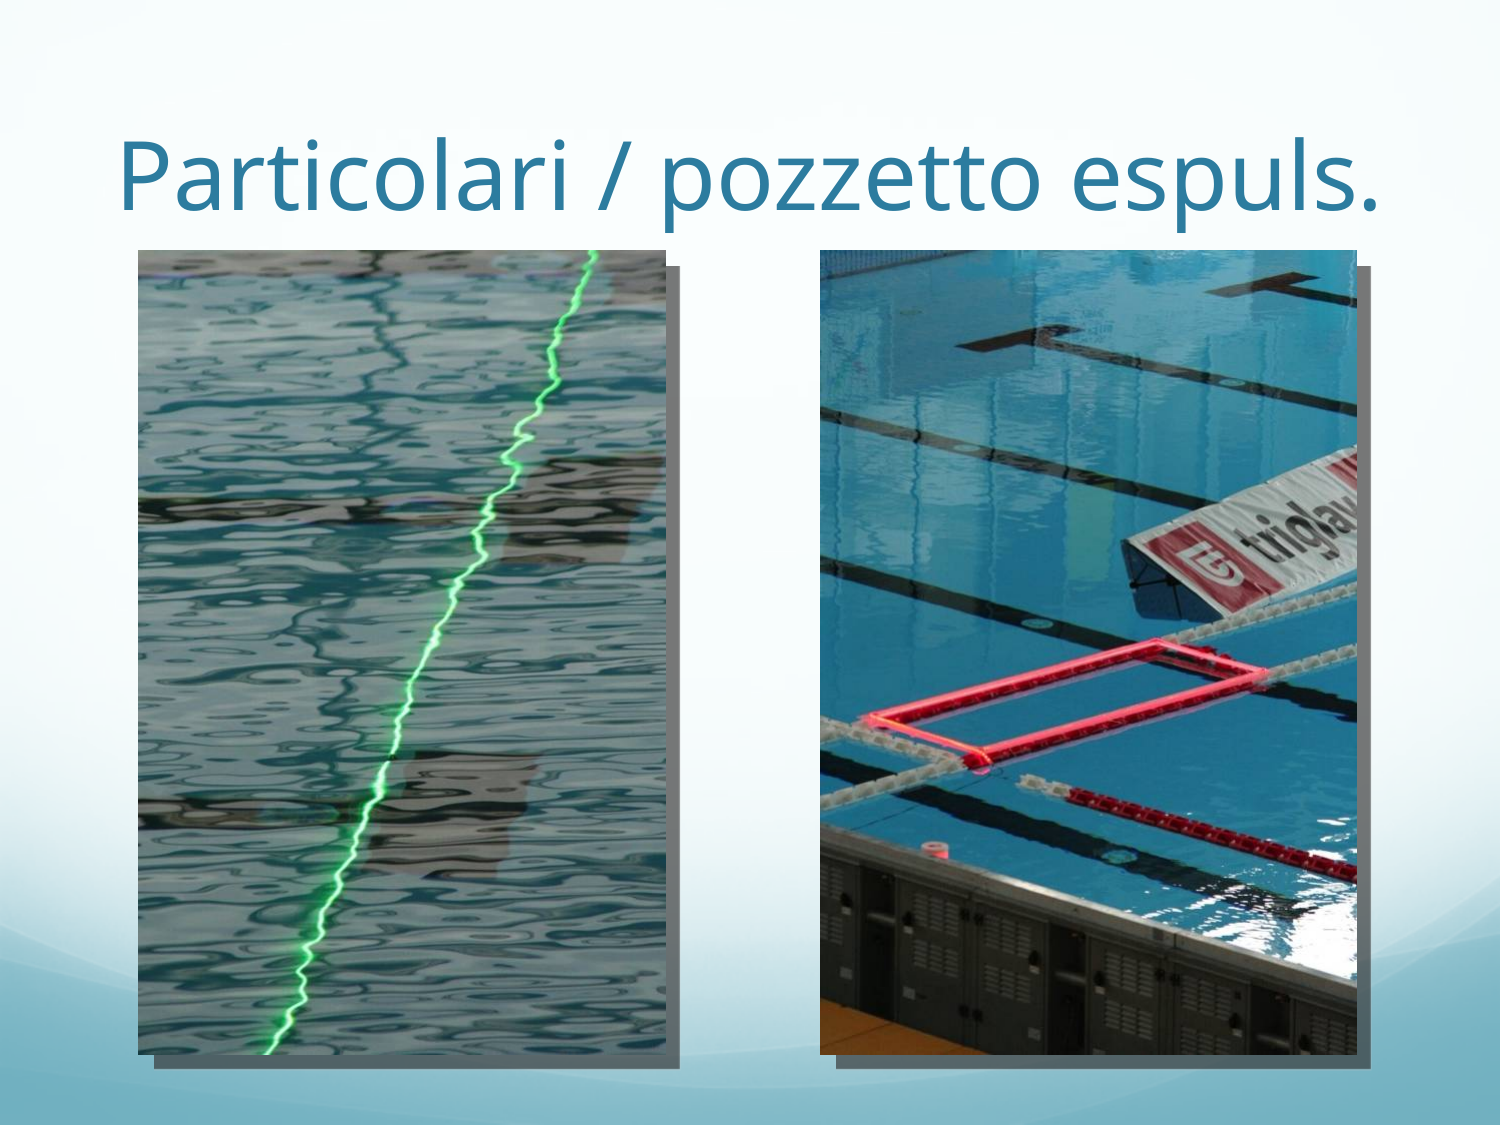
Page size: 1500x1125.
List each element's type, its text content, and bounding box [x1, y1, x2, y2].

title Particolari / pozzetto espuls. [89, 17, 1410, 238]
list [138, 249, 666, 1055]
picture [820, 249, 1358, 1055]
